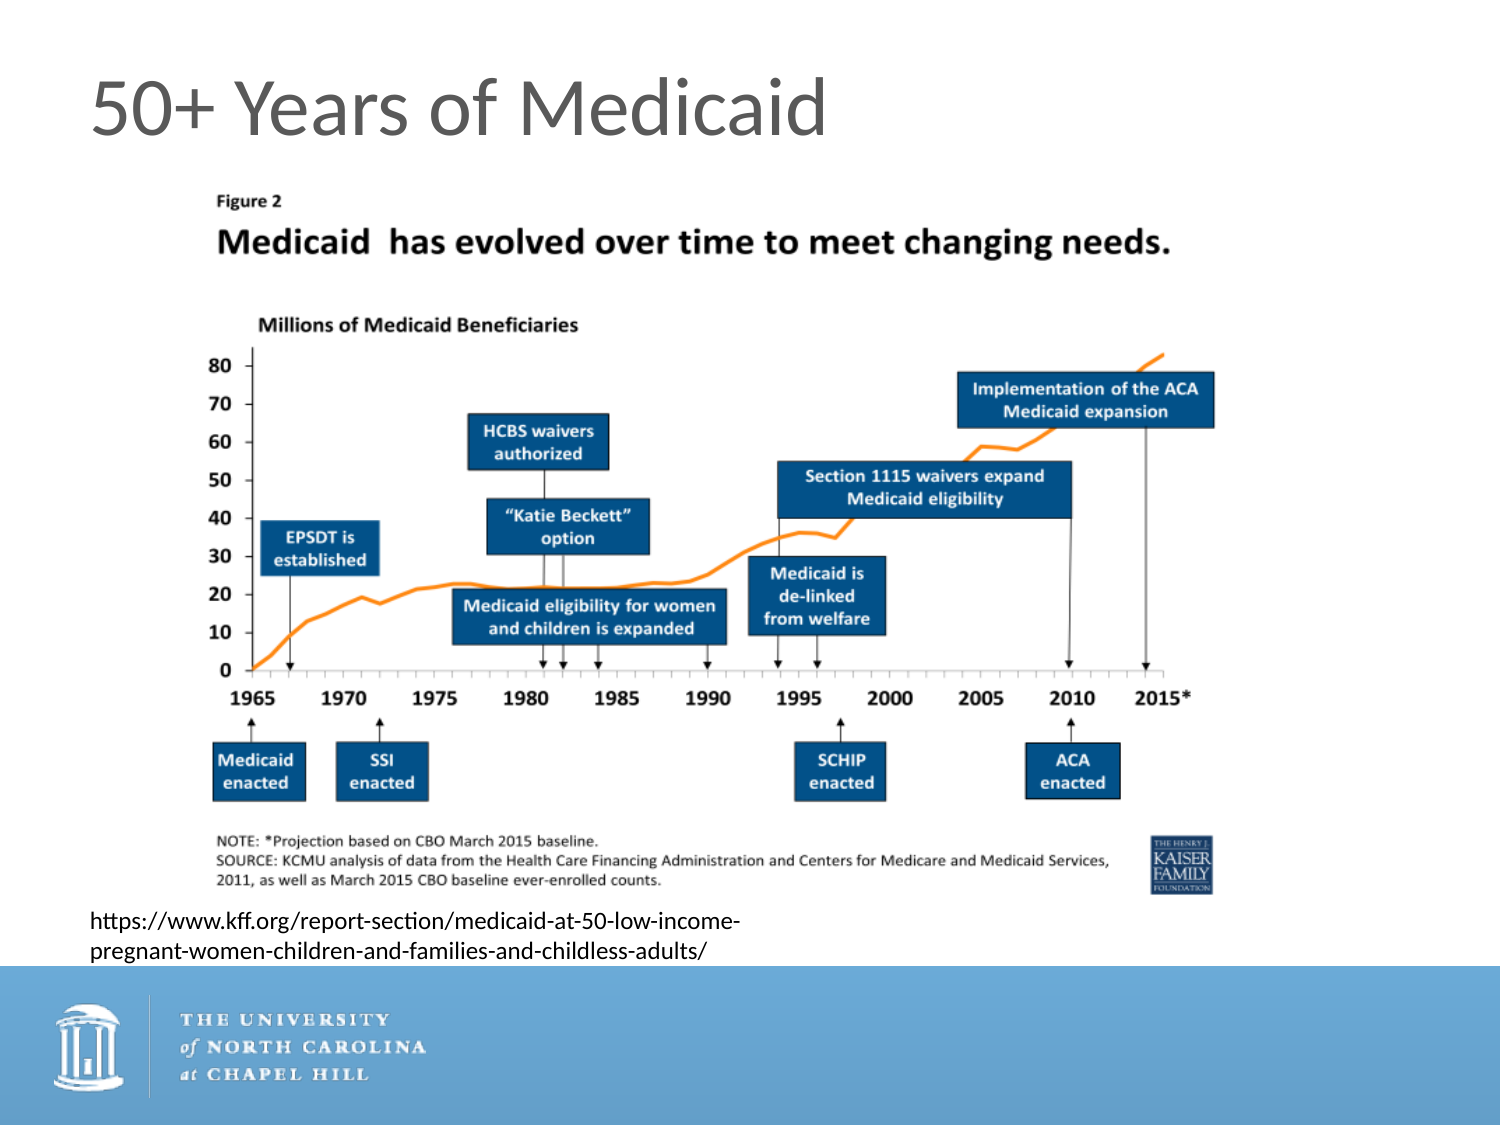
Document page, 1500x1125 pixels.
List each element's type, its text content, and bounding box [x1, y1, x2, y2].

text_box https://www.kff.org/report-section/medicaid-at-50-low-income-pregnant-women-children-and-families-and-childless-adults/ [75, 897, 828, 972]
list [195, 175, 1223, 904]
title 50+ Years of Medicaid [75, 45, 1425, 233]
picture [54, 995, 426, 1098]
